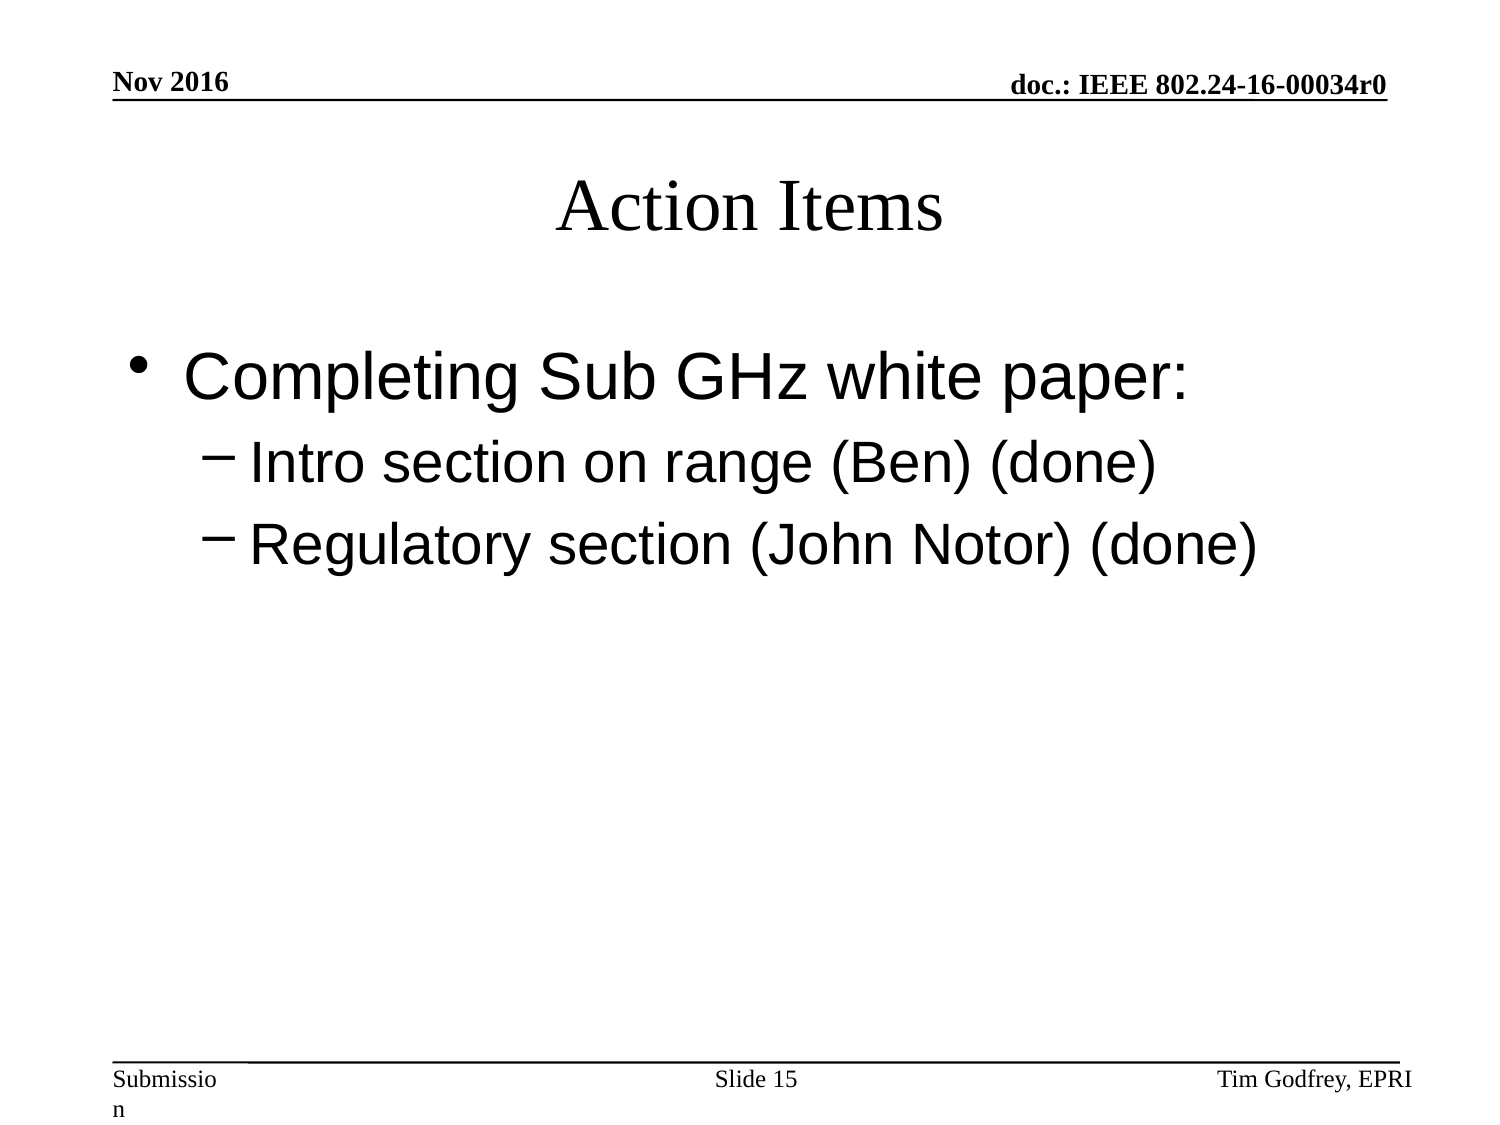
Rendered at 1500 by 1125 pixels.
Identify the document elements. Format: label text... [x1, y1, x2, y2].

list Completing Sub GHz white paper: Intro section on range (Ben) (done) Regulatory section (John Notor) (done) [112, 324, 1388, 1000]
footer Tim Godfrey, EPRI [900, 1062, 1413, 1093]
title Action Items [112, 112, 1388, 288]
slide_number Slide 15 [712, 1062, 800, 1093]
